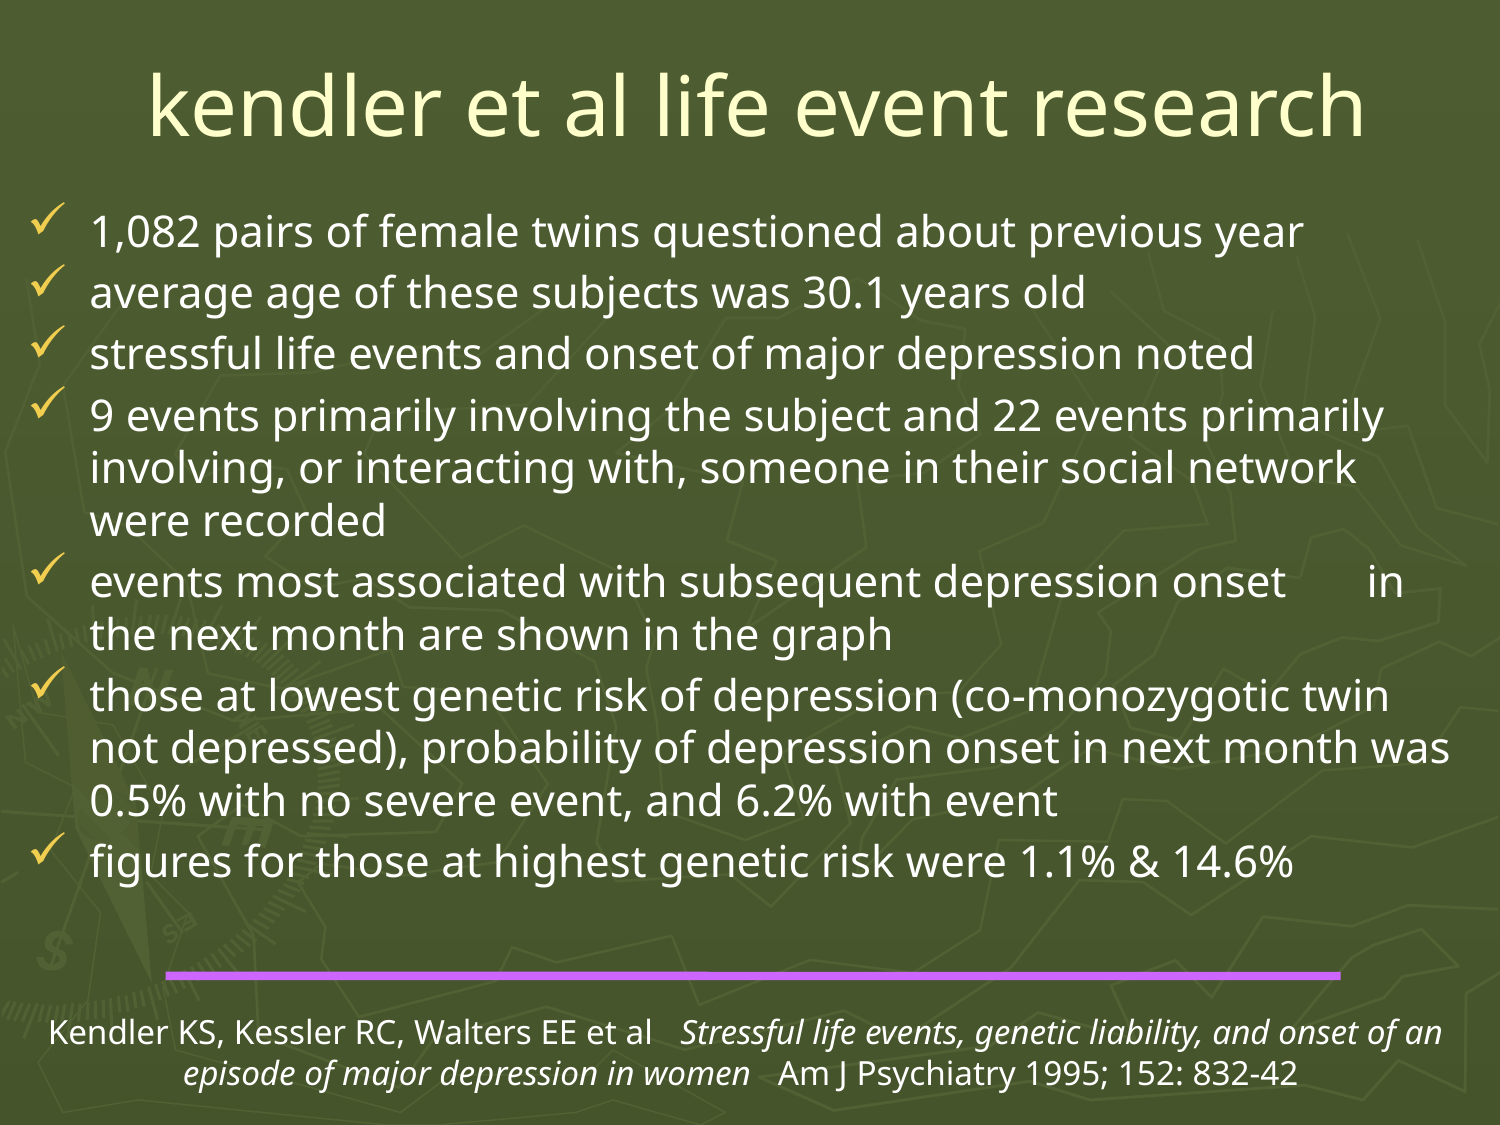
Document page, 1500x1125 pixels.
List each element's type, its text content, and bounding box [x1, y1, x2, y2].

title kendler et al life event research [17, 7, 1499, 161]
text_box 1,082 pairs of female twins questioned about previous year average age of these subjects was 30.1 years old stressful life events and onset of major depression noted 9 events primarily involving the subject and 22 events primarily involving, or interacting with, someone in their social network were recorded events most associated with subsequent depression onset in the next month are shown in the graph those at lowest genetic risk of depression (co-monozygotic twin not depressed), probability of depression onset in next month was 0.5% with no severe event, and 6.2% with event figures for those at highest genetic risk were 1.1% & 14.6% [11, 196, 1483, 941]
text_box Kendler KS, Kessler RC, Walters EE et al Stressful life events, genetic liability, and onset of an episode of major depression in women Am J Psychiatry 1995; 152: 832-42 [0, 999, 1489, 1100]
